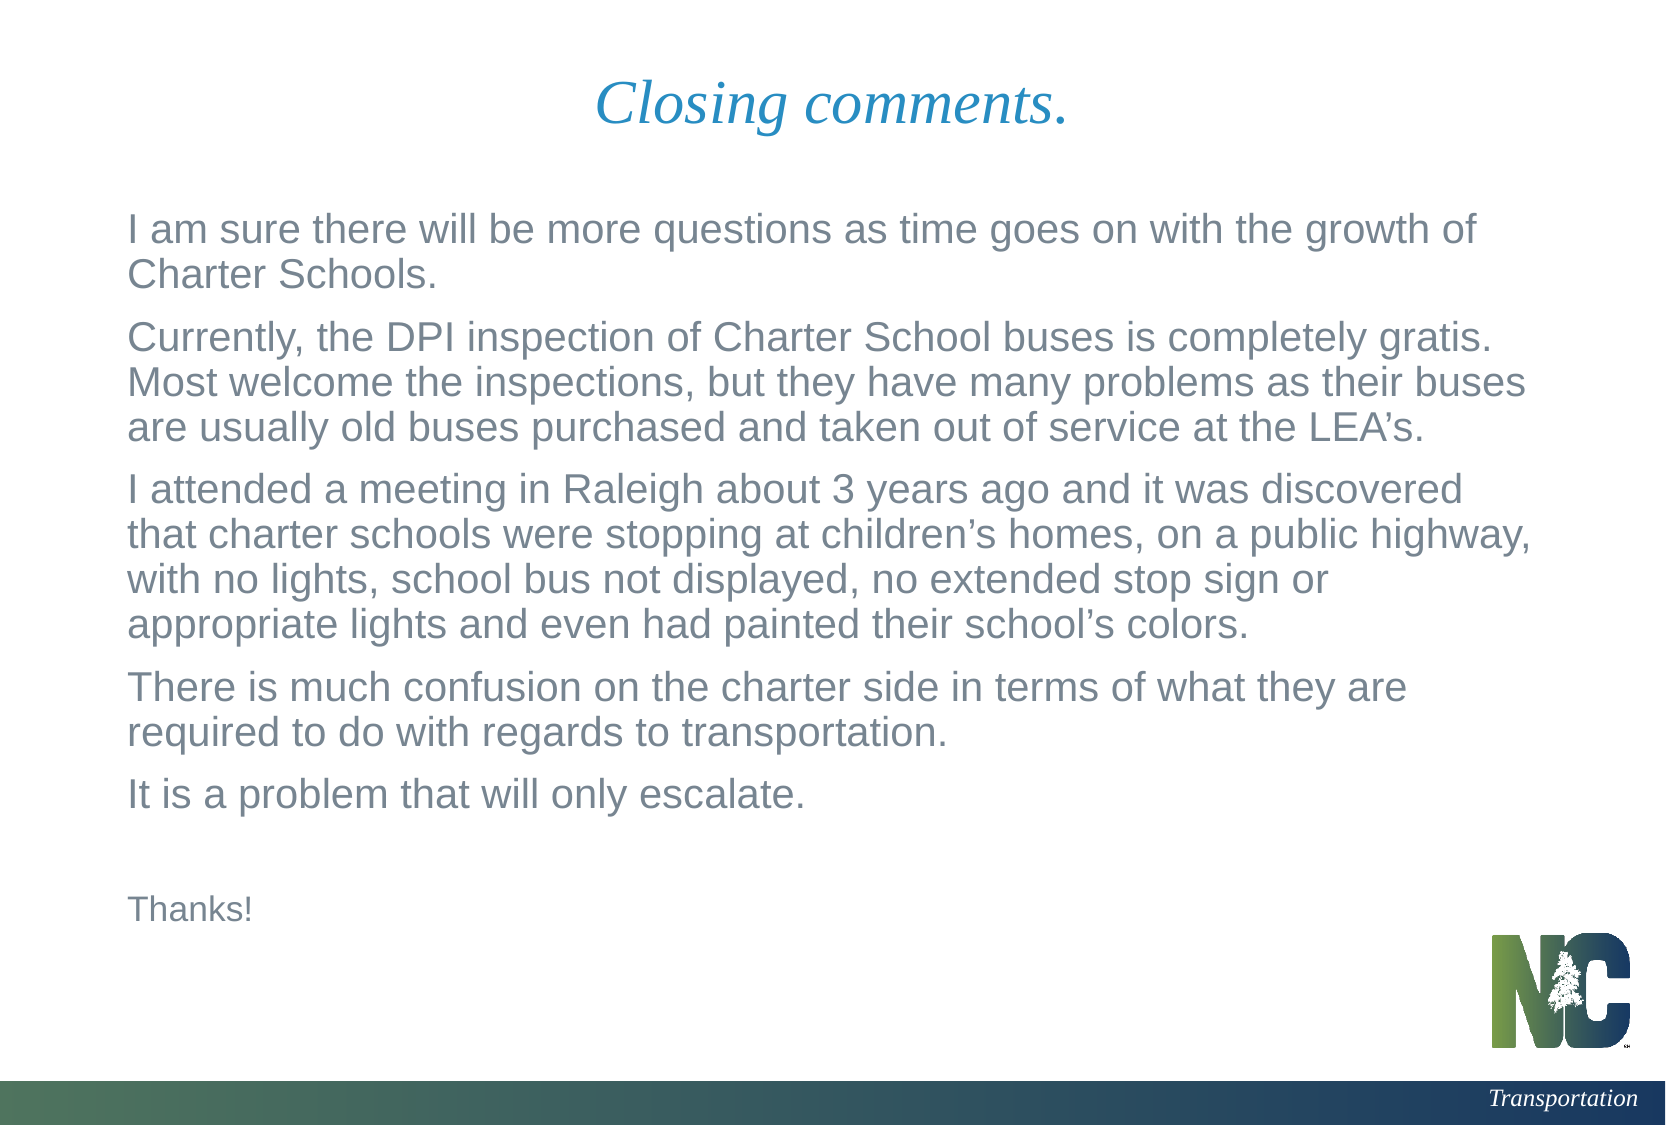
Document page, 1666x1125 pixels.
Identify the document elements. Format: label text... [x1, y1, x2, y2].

list I am sure there will be more questions as time goes on with the growth of Charter Schools. Currently, the DPI inspection of Charter School buses is completely gratis. Most welcome the inspections, but they have many problems as their buses are usually old buses purchased and taken out of service at the LEA’s. I attended a meeting in Raleigh about 3 years ago and it was discovered that charter schools were stopping at children’s homes, on a public highway, with no lights, school bus not displayed, no extended stop sign or appropriate lights and even had painted their school’s colors. There is much confusion on the charter side in terms of what they are required to do with regards to transportation. It is a problem that will only escalate. Thanks! [114, 201, 1551, 1025]
title Closing comments. [114, 16, 1551, 191]
picture [1492, 933, 1630, 1048]
